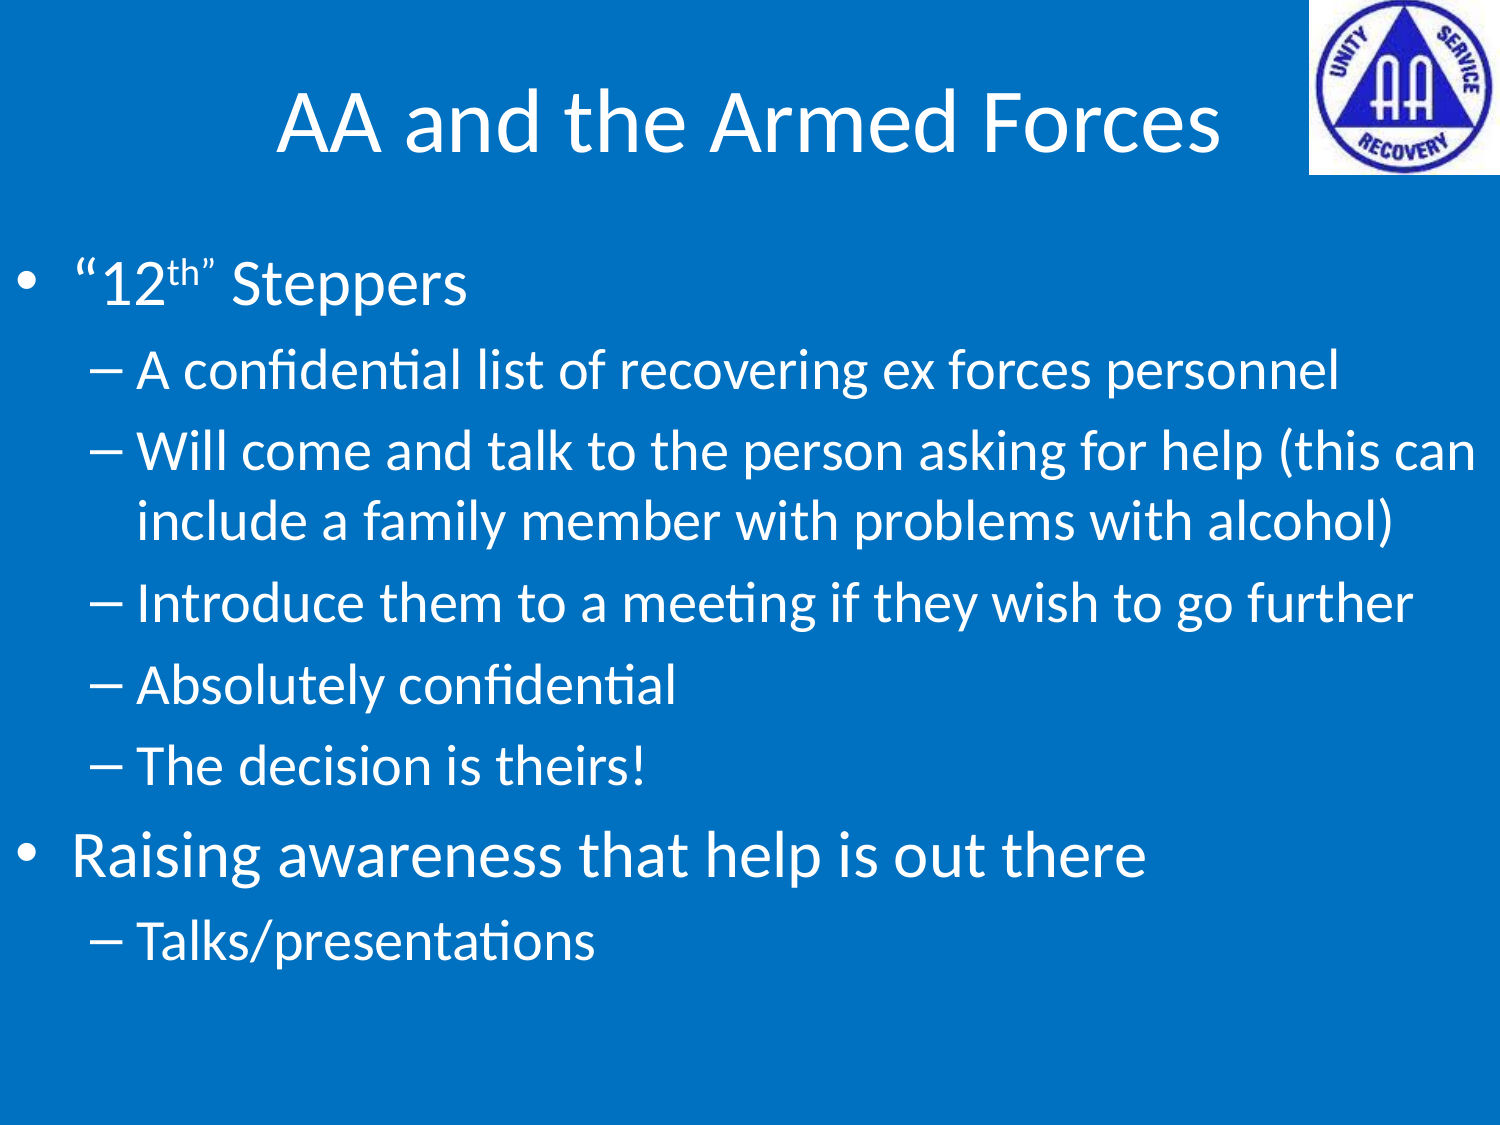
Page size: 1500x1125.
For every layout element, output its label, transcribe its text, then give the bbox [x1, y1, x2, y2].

list “12th” Steppers A confidential list of recovering ex forces personnel Will come and talk to the person asking for help (this can include a family member with problems with alcohol) Introduce them to a meeting if they wish to go further Absolutely confidential The decision is theirs! Raising awareness that help is out there Talks/presentations [0, 231, 1500, 1125]
picture [1309, 0, 1500, 176]
title AA and the Armed Forces [0, 0, 1500, 231]
